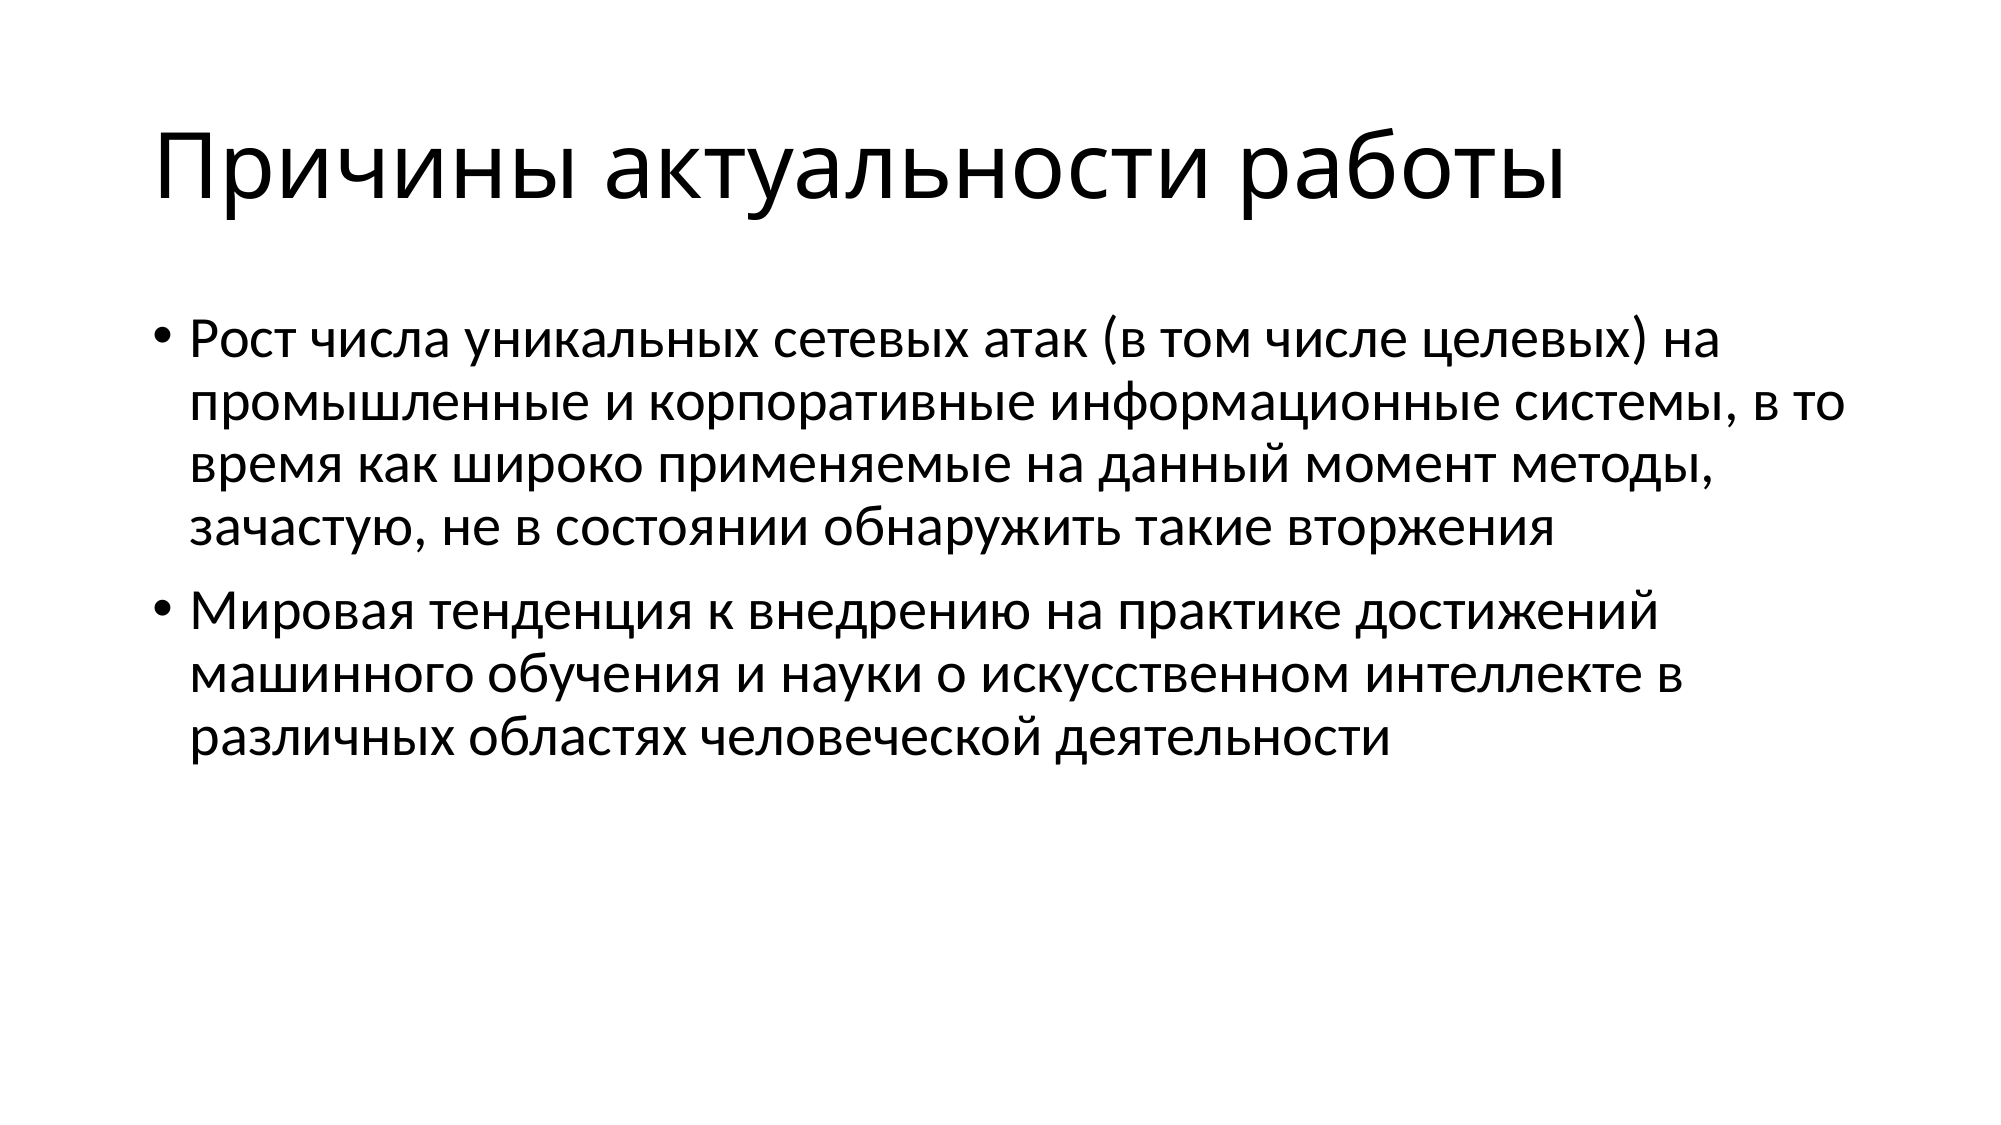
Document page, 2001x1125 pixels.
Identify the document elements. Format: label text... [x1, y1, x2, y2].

title Причины актуальности работы [137, 59, 1863, 278]
list Рост числа уникальных сетевых атак (в том числе целевых) на промышленные и корпоративные информационные системы, в то время как широко применяемые на данный момент методы, зачастую, не в состоянии обнаружить такие вторжения Мировая тенденция к внедрению на практике достижений машинного обучения и науки о искусственном интеллекте в различных областях человеческой деятельности [137, 299, 1863, 1014]
